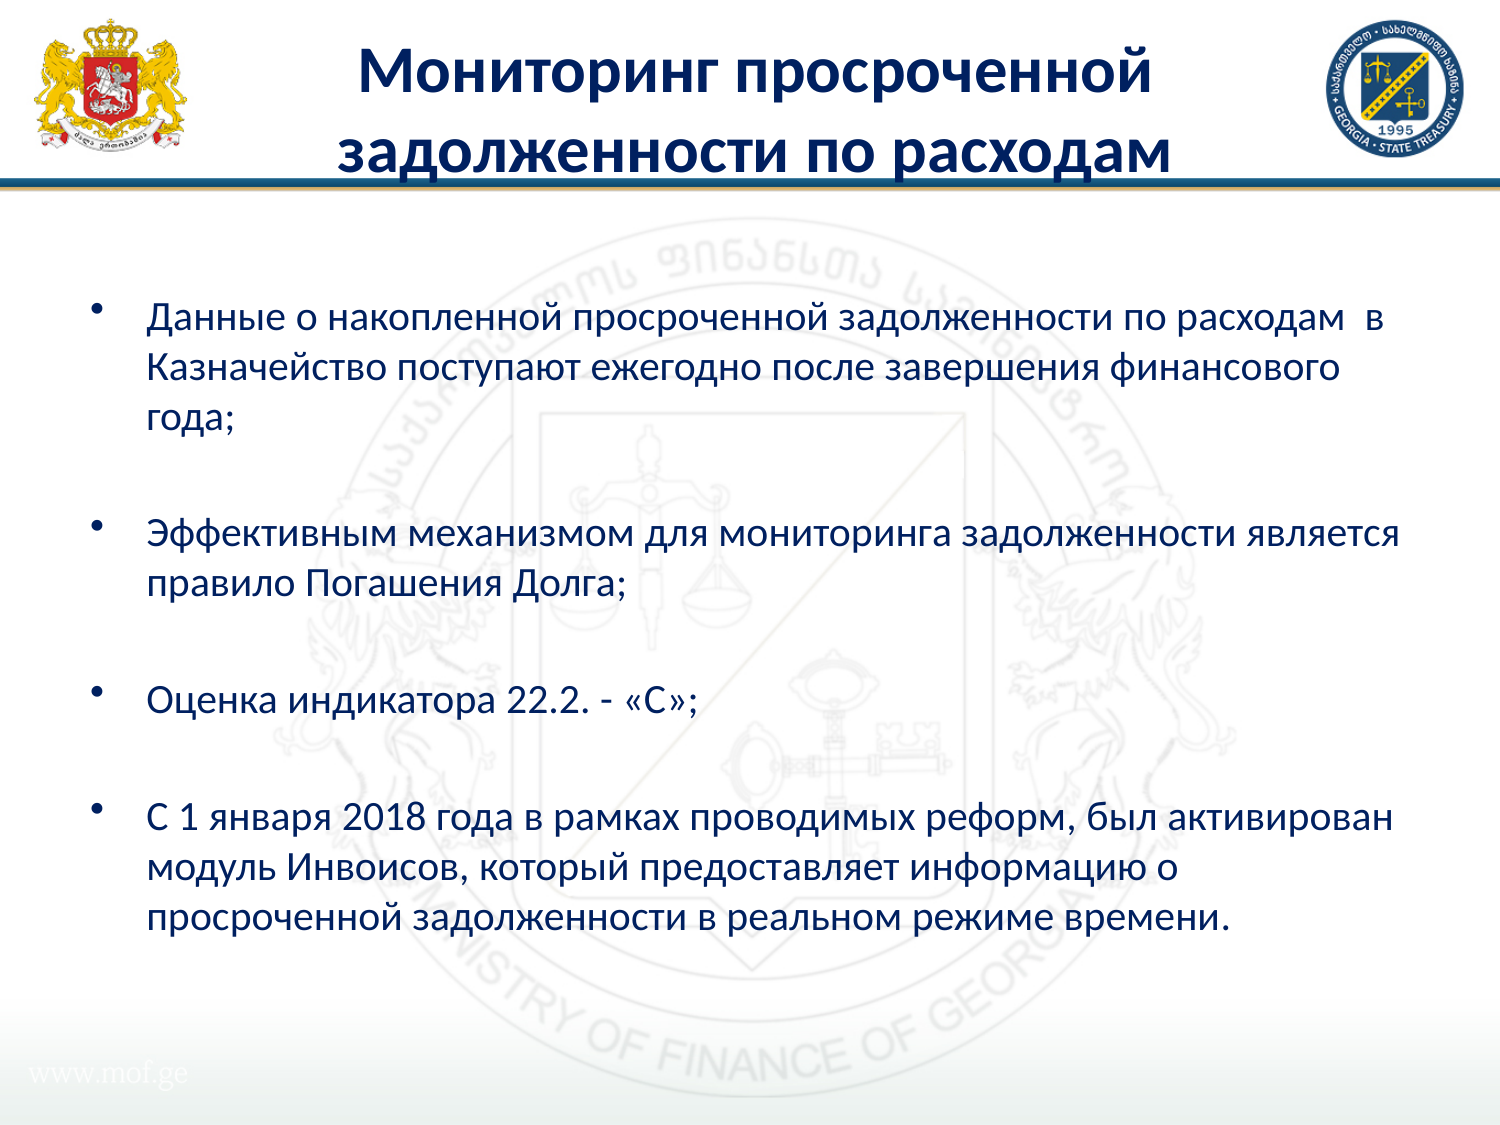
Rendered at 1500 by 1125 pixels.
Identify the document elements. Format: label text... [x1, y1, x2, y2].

title Мониторинг просроченной задолженности по расходам [210, 23, 1302, 188]
list Данные о накопленной просроченной задолженности по расходам в Казначейство поступают ежегодно после завершения финансового года; Эффективным механизмом для мониторинга задолженности является правило Погашения Долга; Оценка индикатора 22.2. - «С»; С 1 января 2018 года в рамках проводимых реформ, был активирован модуль Инвоисов, который предоставляет информацию о просроченной задолженности в реальном режиме времени. [74, 222, 1426, 1006]
picture [0, 0, 1500, 1125]
